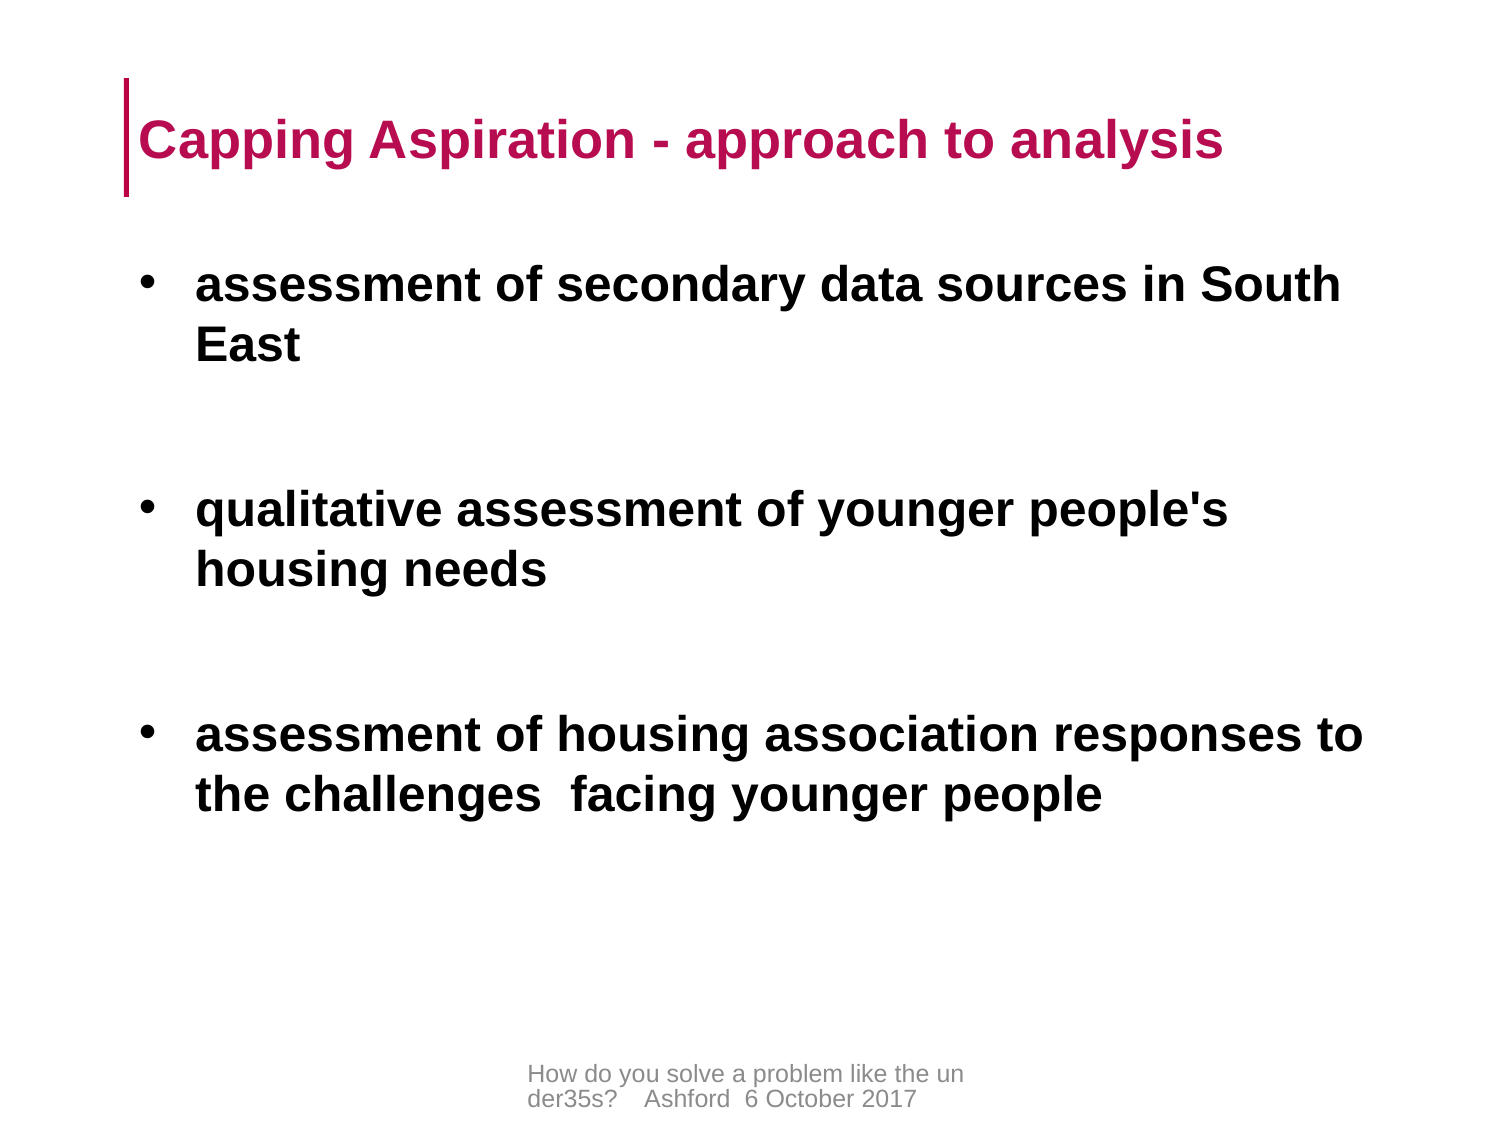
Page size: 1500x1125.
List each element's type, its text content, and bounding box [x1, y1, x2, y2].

footer How do you solve a problem like the under35s? Ashford 6 October 2017 [512, 1042, 988, 1103]
list assessment of secondary data sources in South East qualitative assessment of younger people's housing needs assessment of housing association responses to the challenges facing younger people [123, 243, 1425, 1005]
title Capping Aspiration - approach to analysis [123, 78, 1425, 197]
